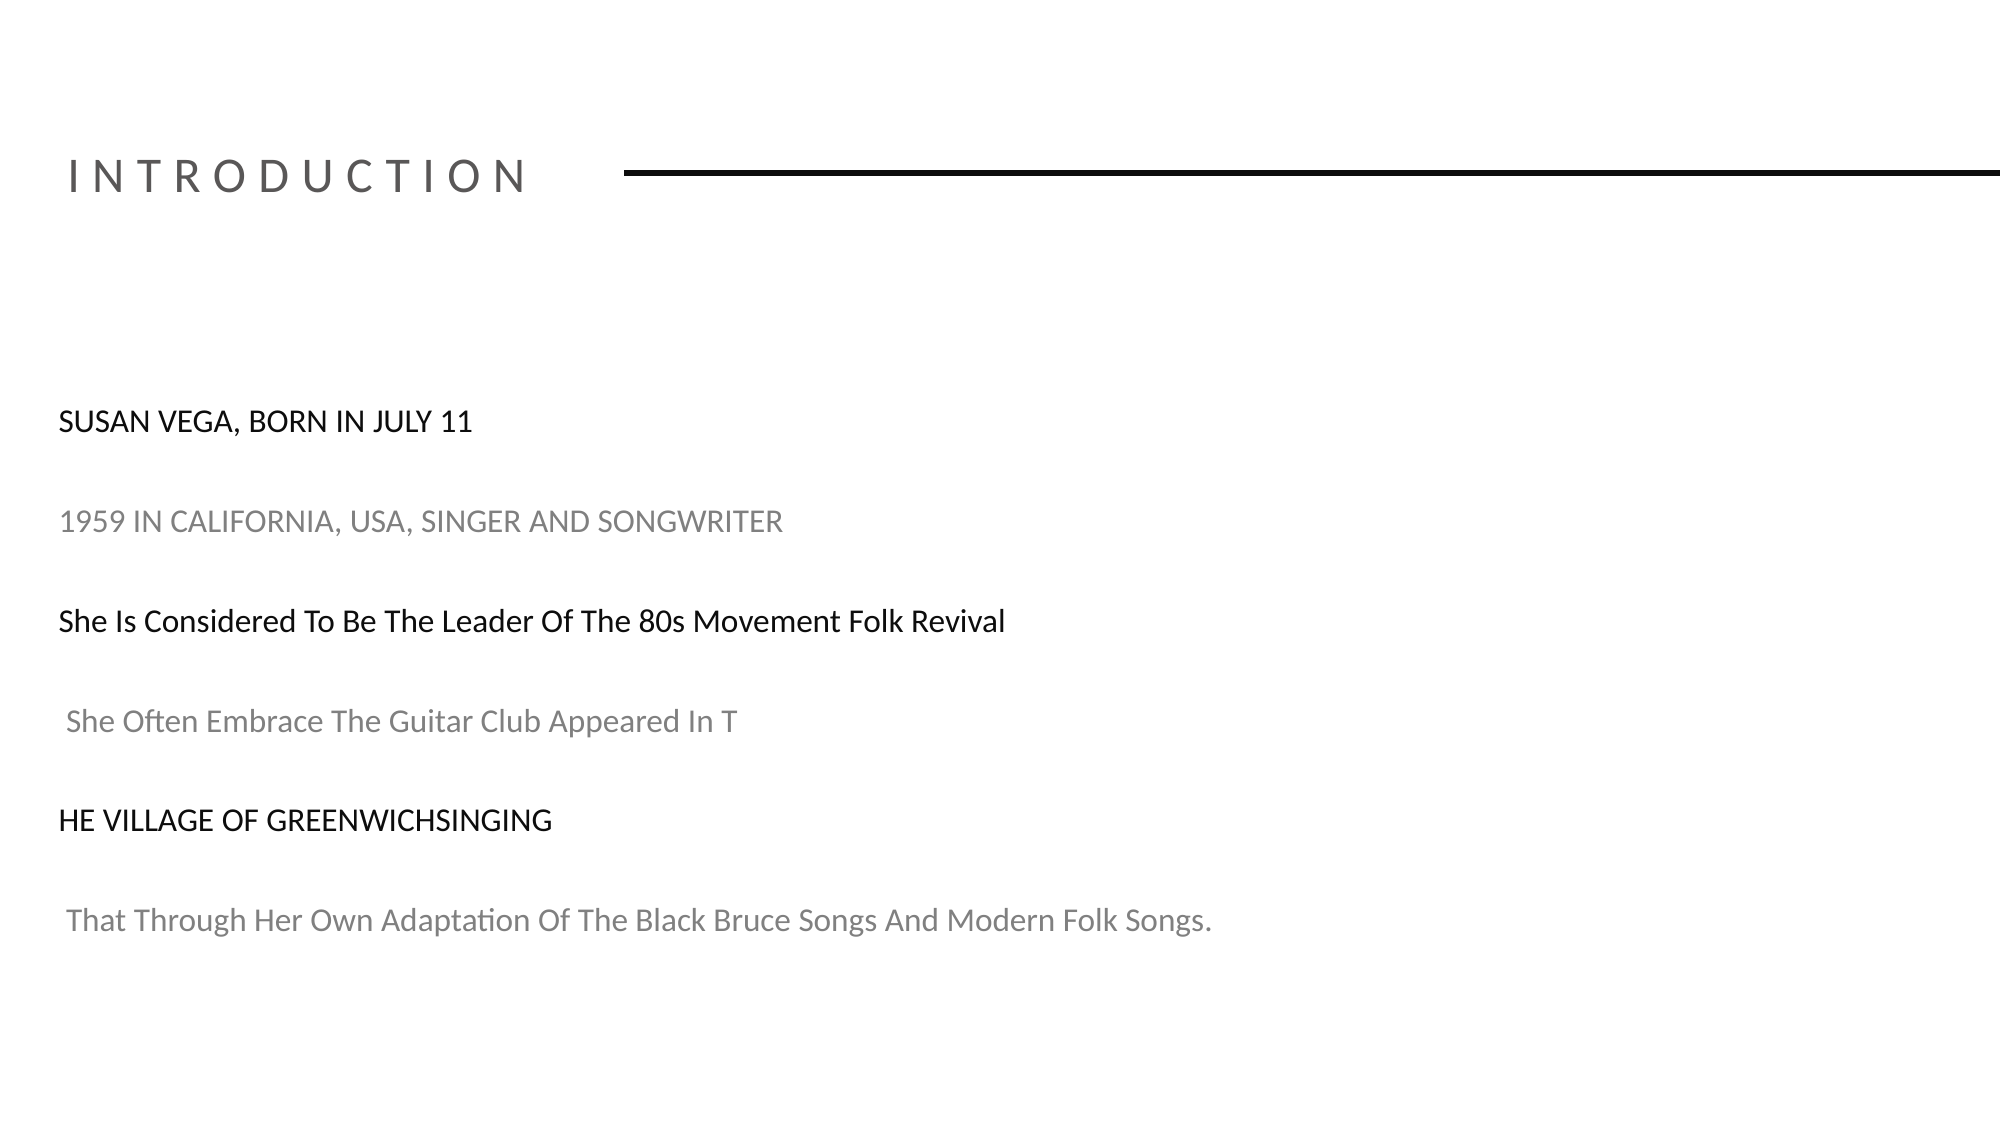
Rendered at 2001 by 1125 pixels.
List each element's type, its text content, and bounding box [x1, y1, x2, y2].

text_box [43, 135, 2000, 211]
text_box SUSAN VEGA, BORN IN JULY 11 1959 IN CALIFORNIA, USA, SINGER AND SONGWRITER She Is Considered To Be The Leader Of The 80s Movement Folk Revival She Often Embrace The Guitar Club Appeared In T HE VILLAGE OF GREENWICHSINGING That Through Her Own Adaptation Of The Black Bruce Songs And Modern Folk Songs. [43, 332, 1885, 946]
